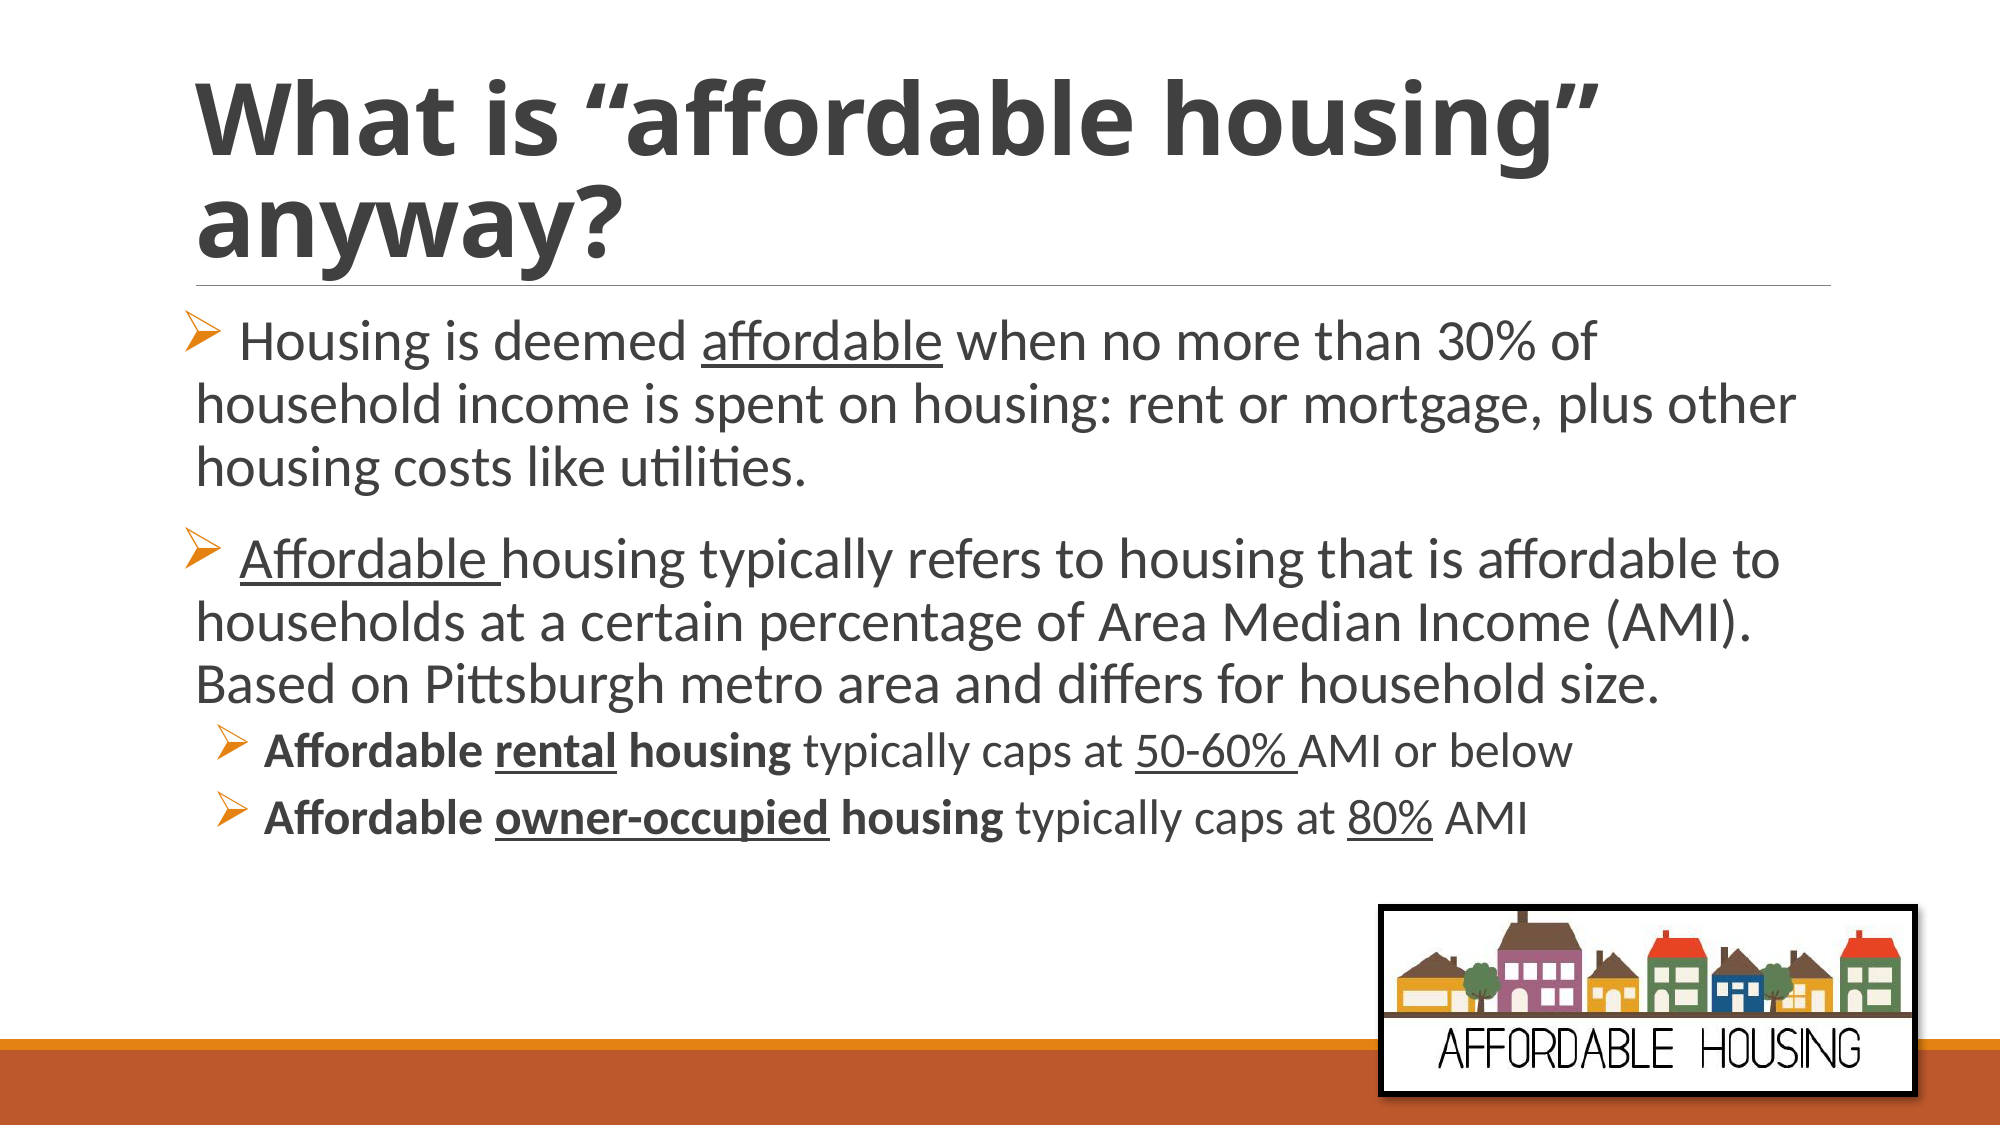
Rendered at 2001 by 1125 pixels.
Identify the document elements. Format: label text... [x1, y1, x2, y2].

picture [1383, 910, 1913, 1092]
list Housing is deemed affordable when no more than 30% of household income is spent on housing: rent or mortgage, plus other housing costs like utilities. Affordable housing typically refers to housing that is affordable to households at a certain percentage of Area Median Income (AMI). Based on Pittsburgh metro area and differs for household size. Affordable rental housing typically caps at 50-60% AMI or below Affordable owner-occupied housing typically caps at 80% AMI [180, 302, 1830, 963]
title What is “affordable housing” anyway? [180, 47, 1830, 285]
